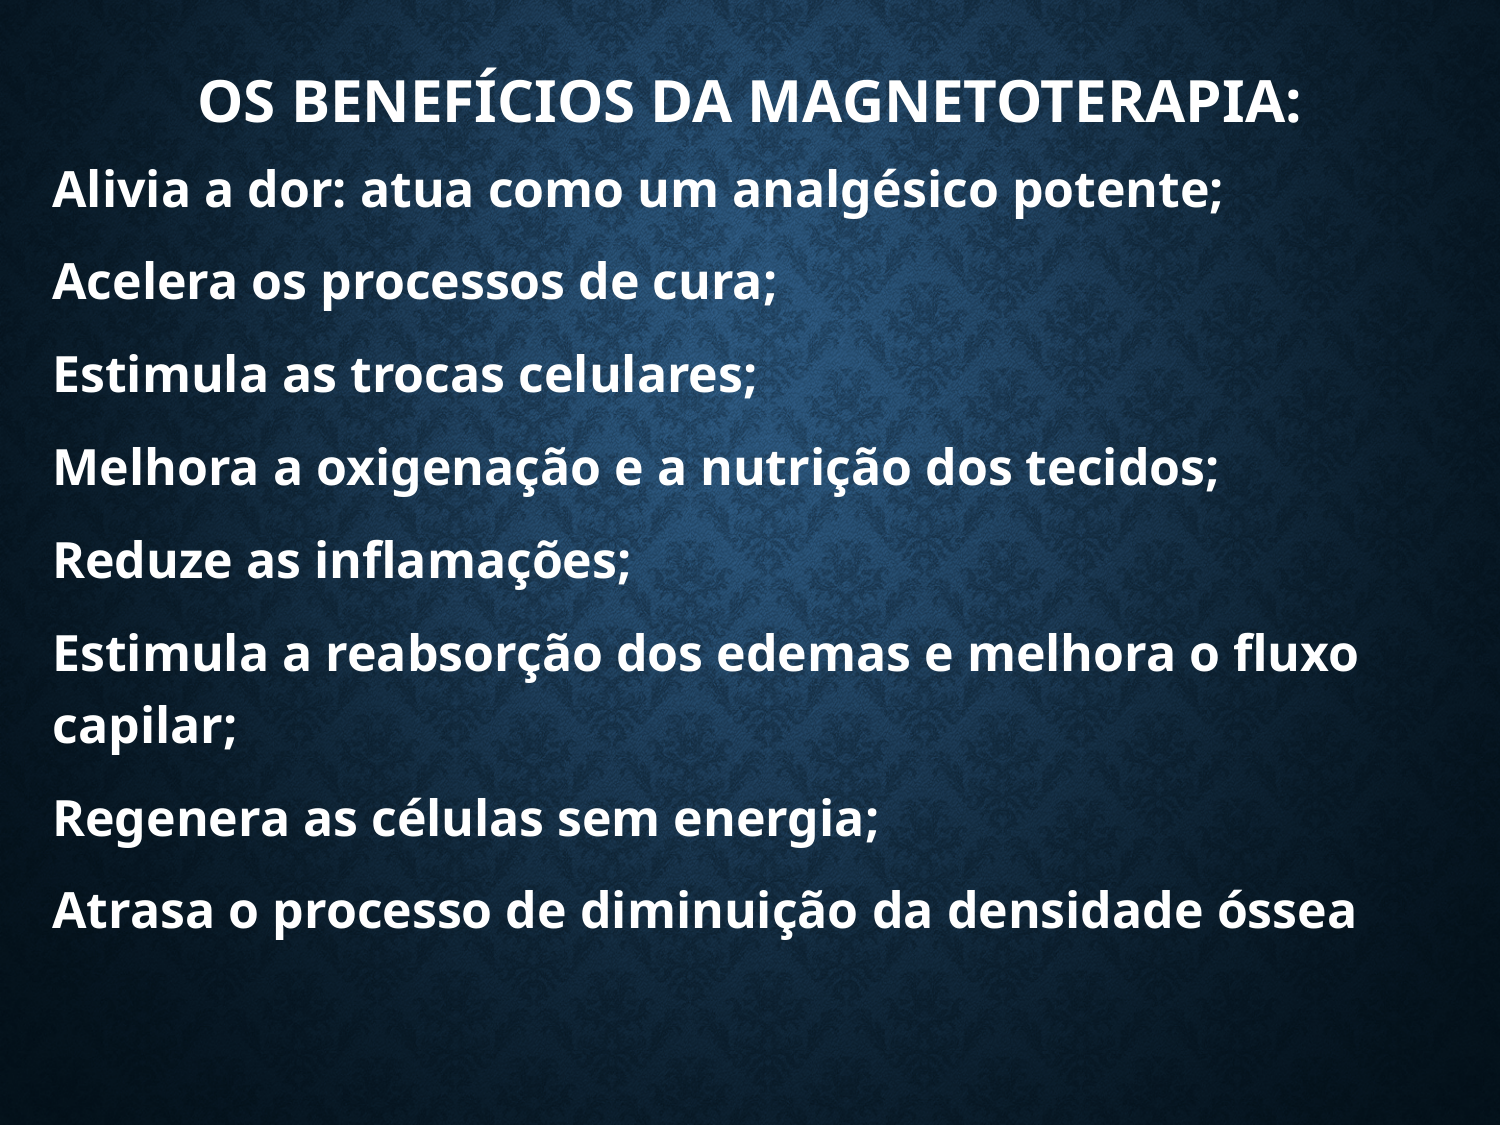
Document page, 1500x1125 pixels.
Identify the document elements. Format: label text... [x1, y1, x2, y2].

title Os benefícios da Magnetoterapia: [112, 24, 1388, 137]
subtitle Alivia a dor: atua como um analgésico potente; Acelera os processos de cura; Estimula as trocas celulares; Melhora a oxigenação e a nutrição dos tecidos; Reduze as inflamações; Estimula a reabsorção dos edemas e melhora o fluxo capilar; Regenera as células sem energia; Atrasa o processo de diminuição da densidade óssea [37, 137, 1425, 1063]
